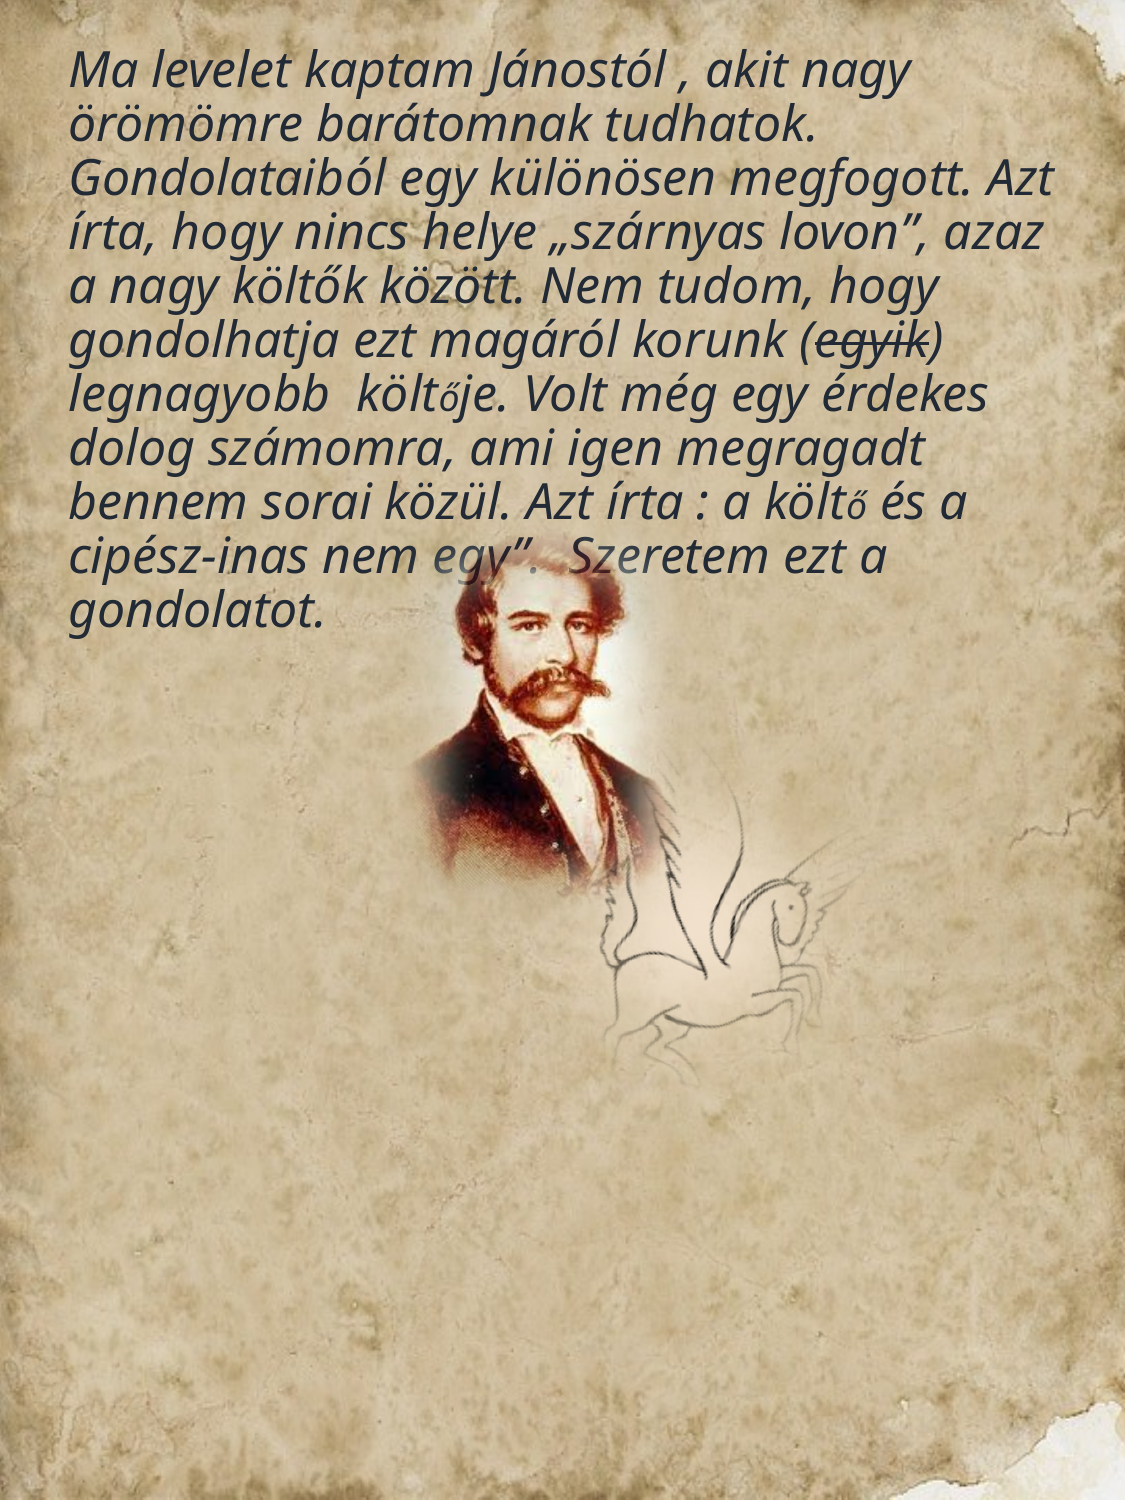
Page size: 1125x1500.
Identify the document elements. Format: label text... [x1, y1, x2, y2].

picture [0, 0, 1125, 1500]
list Ma levelet kaptam Jánostól , akit nagy örömömre barátomnak tudhatok. Gondolataiból egy különösen megfogott. Azt írta, hogy nincs helye „szárnyas lovon”, azaz a nagy költők között. Nem tudom, hogy gondolhatja ezt magáról korunk (egyik) legnagyobb költője. Volt még egy érdekes dolog számomra, ami igen megragadt bennem sorai közül. Azt írta : a költő és a cipész-inas nem egy”. Szeretem ezt a gondolatot. [53, 36, 1094, 1473]
